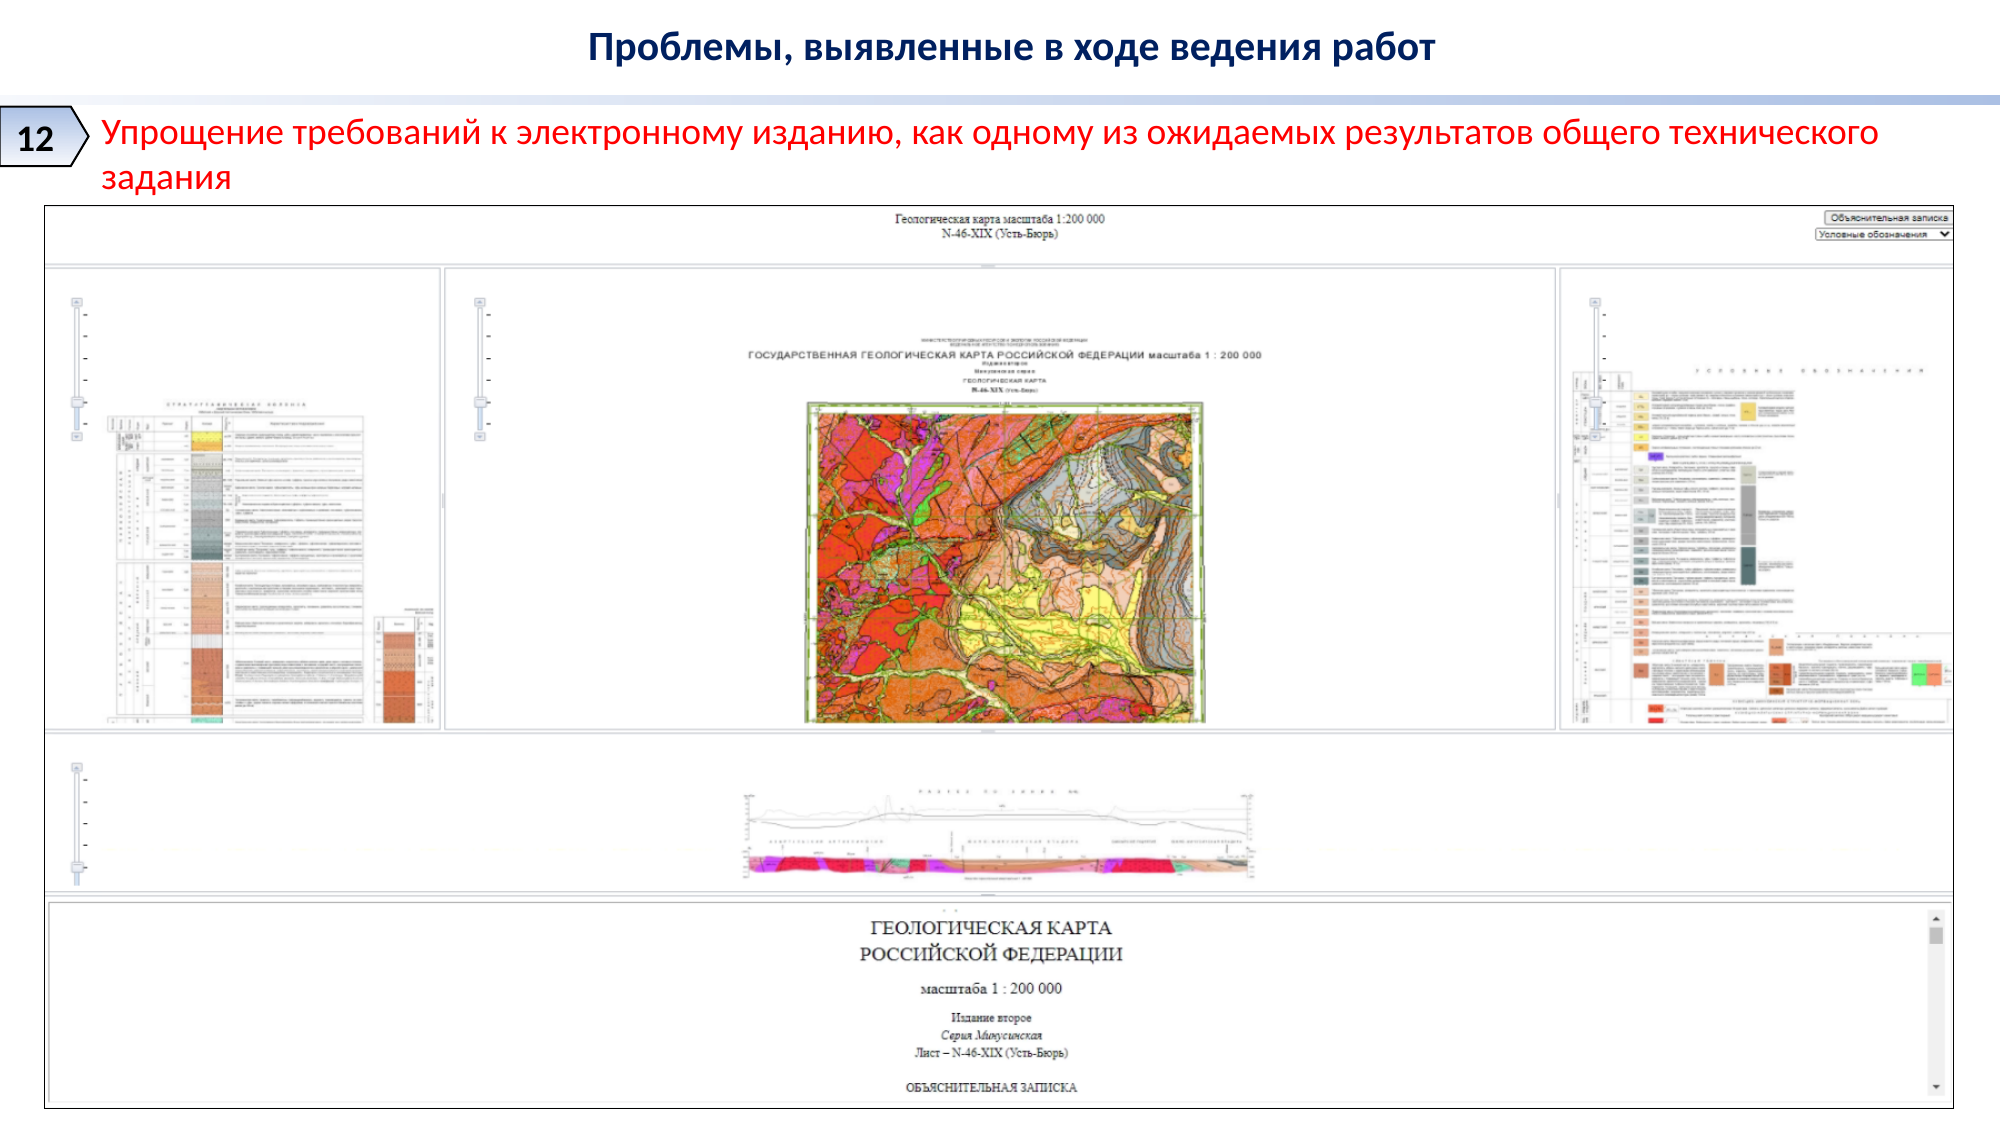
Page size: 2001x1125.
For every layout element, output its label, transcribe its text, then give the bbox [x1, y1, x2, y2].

text_box 12 [0, 105, 90, 168]
text_box Упрощение требований к электронному изданию, как одному из ожидаемых результатов общего технического задания [86, 105, 2000, 205]
text_box [0, 94, 2000, 105]
text_box Проблемы, выявленные в ходе ведения работ [573, 11, 1452, 77]
picture [43, 205, 1954, 1109]
